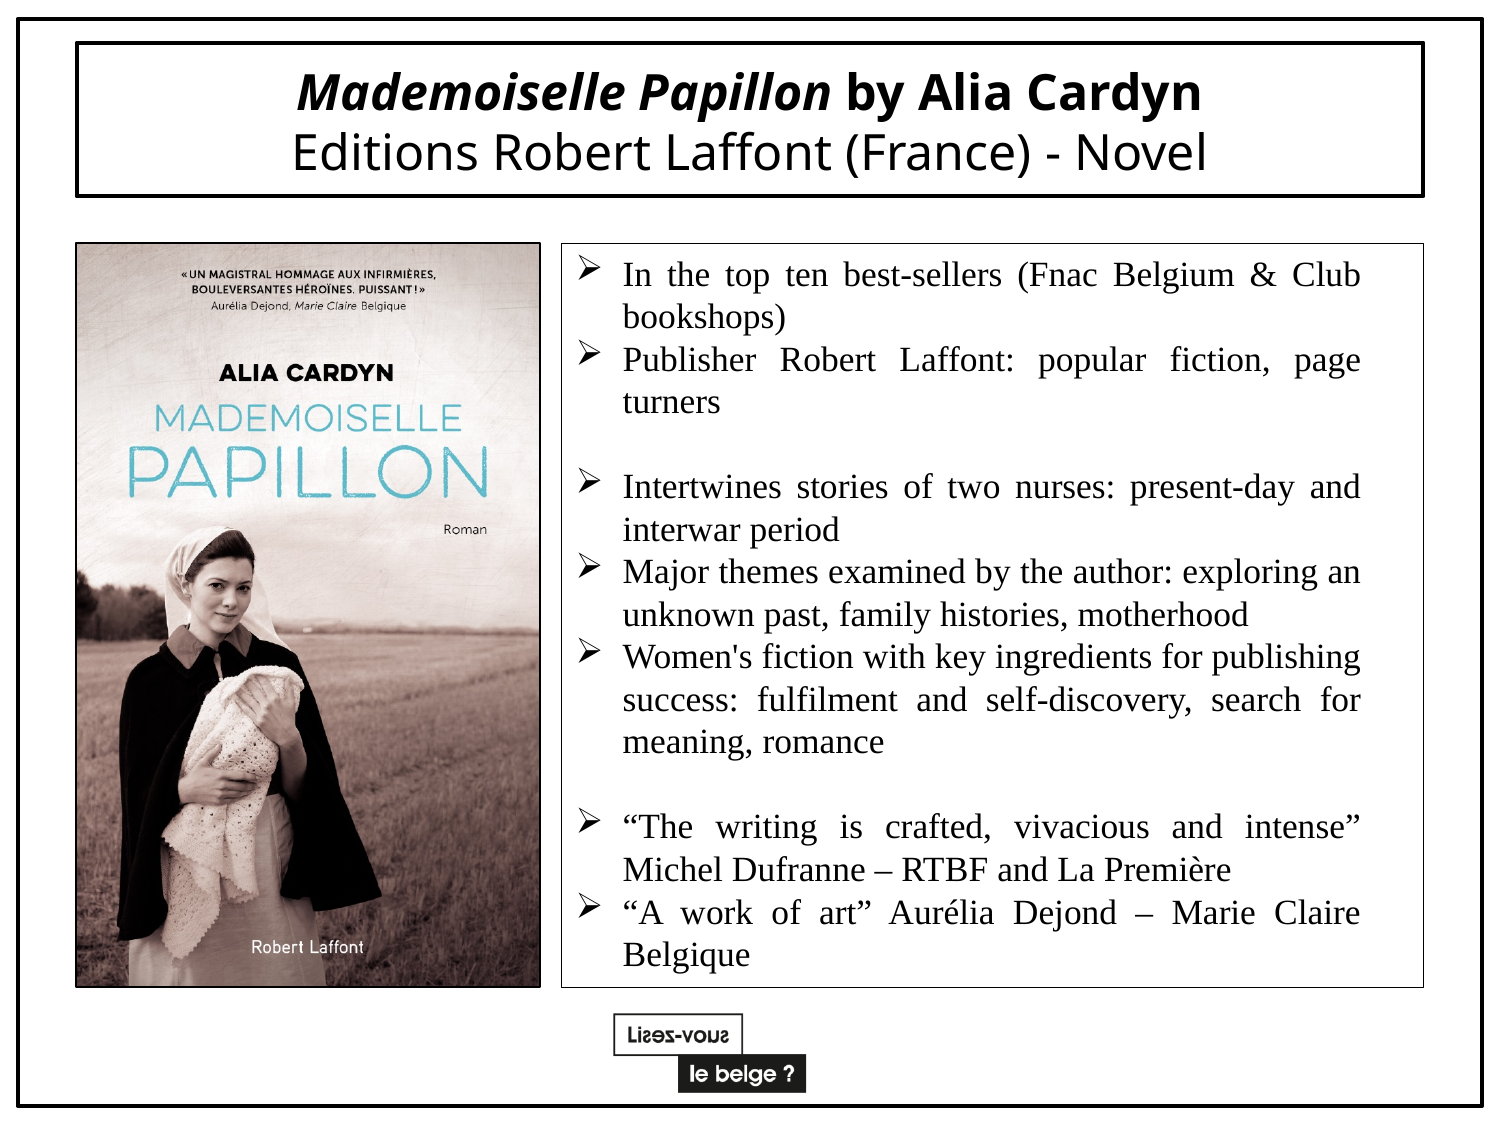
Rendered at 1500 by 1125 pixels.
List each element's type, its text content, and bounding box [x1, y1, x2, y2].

text_box [75, 41, 1425, 198]
text_box [559, 241, 1425, 990]
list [76, 243, 540, 987]
text_box In the top ten best-sellers (Fnac Belgium & Club bookshops) Publisher Robert Laffont: popular fiction, page turners Intertwines stories of two nurses: present-day and interwar period Major themes examined by the author: exploring an unknown past, family histories, motherhood Women's fiction with key ingredients for publishing success: fulfilment and self-discovery, search for meaning, romance “The writing is crafted, vivacious and intense” Michel Dufranne – RTBF and La Première “A work of art” Aurélia Dejond – Marie Claire Belgique [560, 243, 1376, 982]
picture [610, 1011, 808, 1096]
text_box [16, 17, 1484, 1108]
